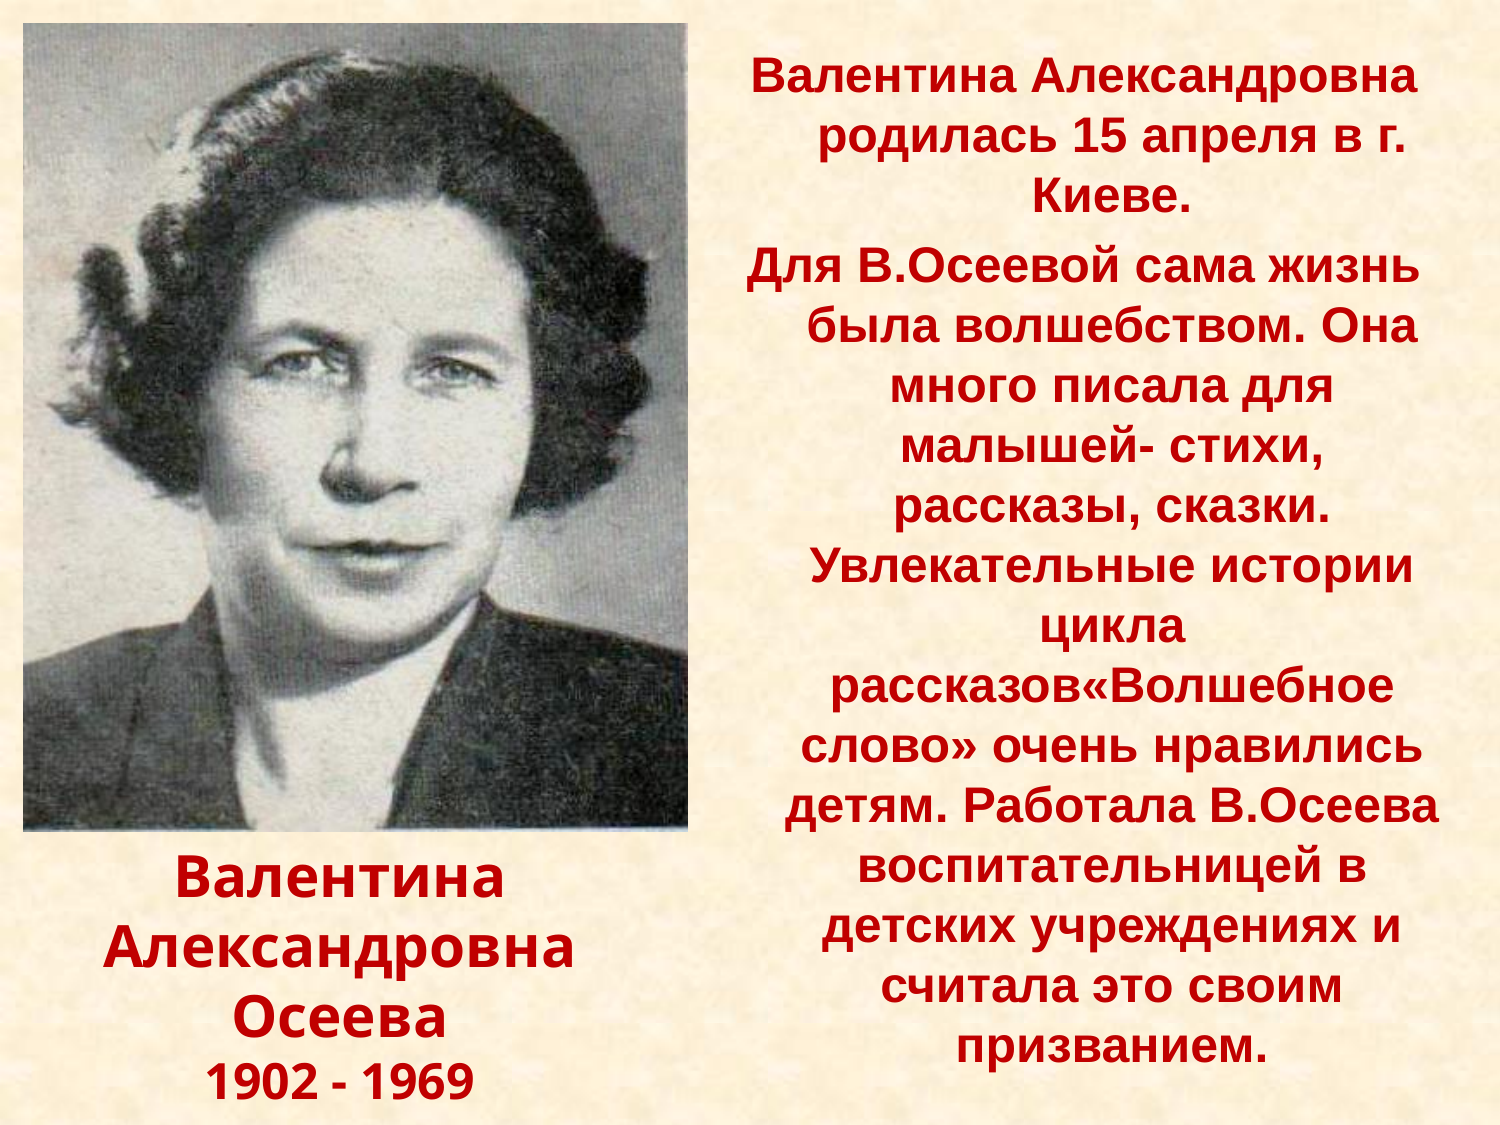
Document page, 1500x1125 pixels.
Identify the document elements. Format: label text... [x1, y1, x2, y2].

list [23, 23, 688, 833]
text_box Валентина Александровна родилась 15 апреля в г. Киеве. Для В.Осеевой сама жизнь была волшебством. Она много писала для малышей- стихи, рассказы, сказки. Увлекательные истории цикла рассказов«Волшебное слово» очень нравились детям. Работала В.Осеева воспитательницей в детских учреждениях и считала это своим призванием. [703, 35, 1465, 1090]
text_box Валентина Александровна Осеева 1902 - 1969 [35, 851, 645, 1117]
picture [0, 0, 1500, 1125]
